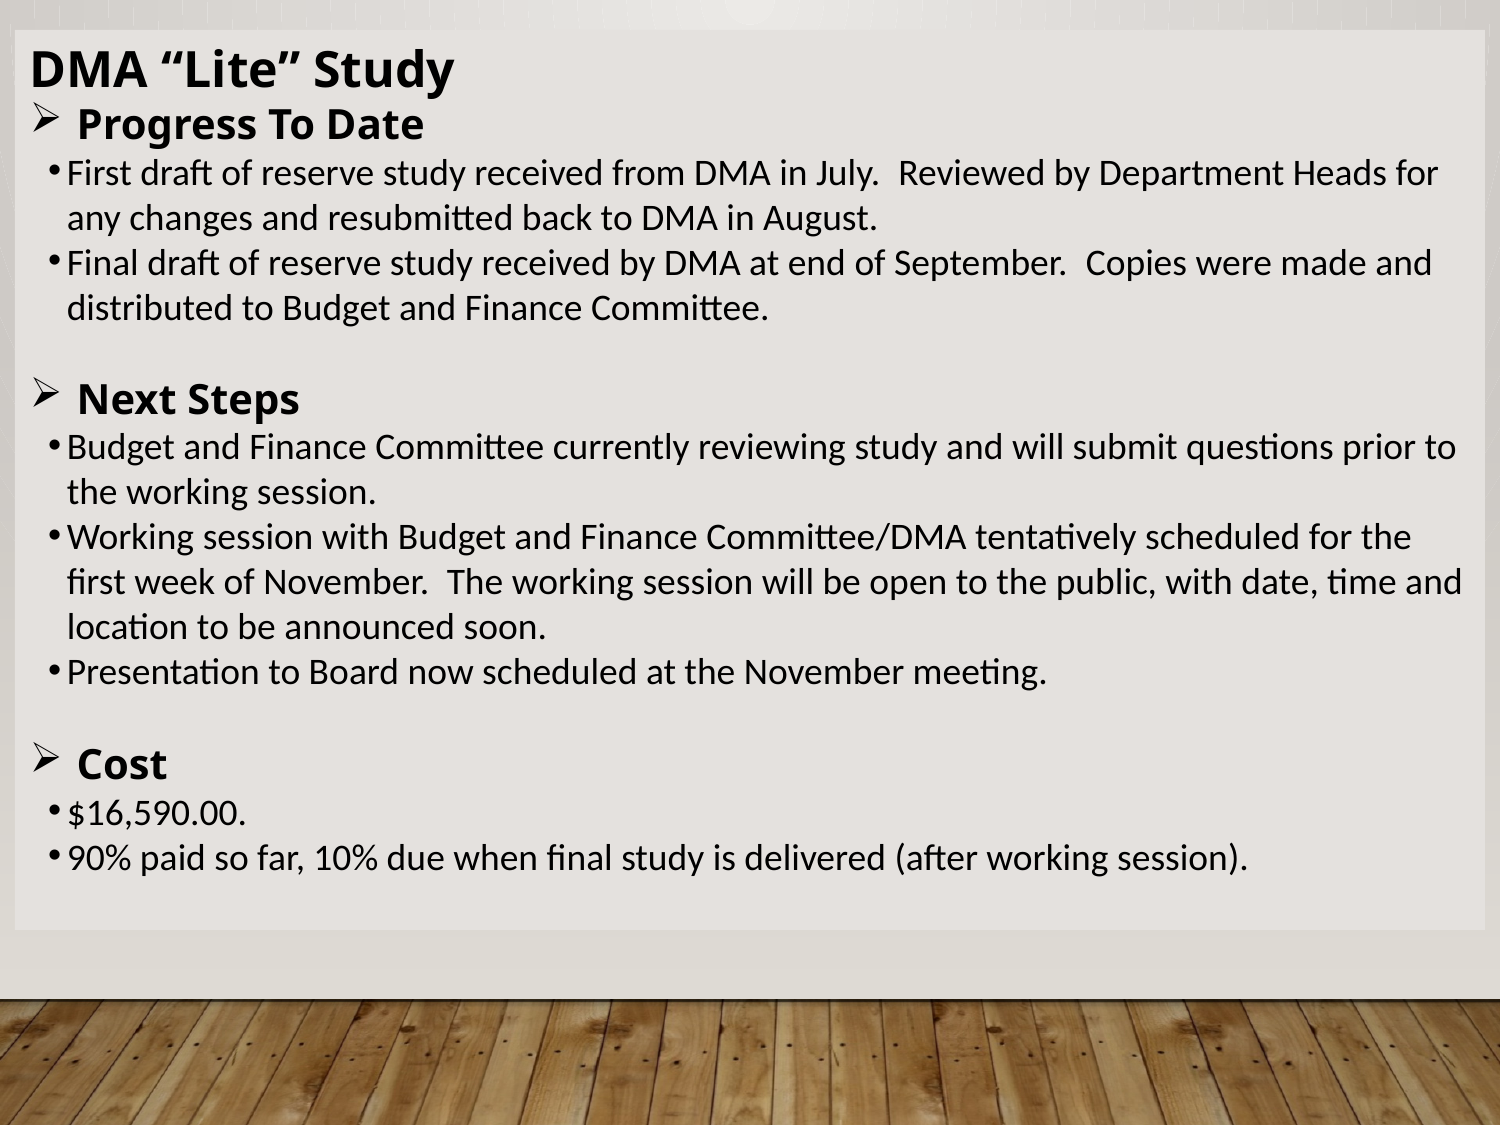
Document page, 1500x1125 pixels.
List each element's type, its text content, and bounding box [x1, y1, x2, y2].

picture [0, 999, 1500, 1125]
text_box DMA “Lite” Study Progress To Date First draft of reserve study received from DMA in July. Reviewed by Department Heads for any changes and resubmitted back to DMA in August. Final draft of reserve study received by DMA at end of September. Copies were made and distributed to Budget and Finance Committee. Next Steps Budget and Finance Committee currently reviewing study and will submit questions prior to the working session. Working session with Budget and Finance Committee/DMA tentatively scheduled for the first week of November. The working session will be open to the public, with date, time and location to be announced soon. Presentation to Board now scheduled at the November meeting. Cost $16,590.00. 90% paid so far, 10% due when final study is delivered (after working session). [14, 29, 1485, 930]
